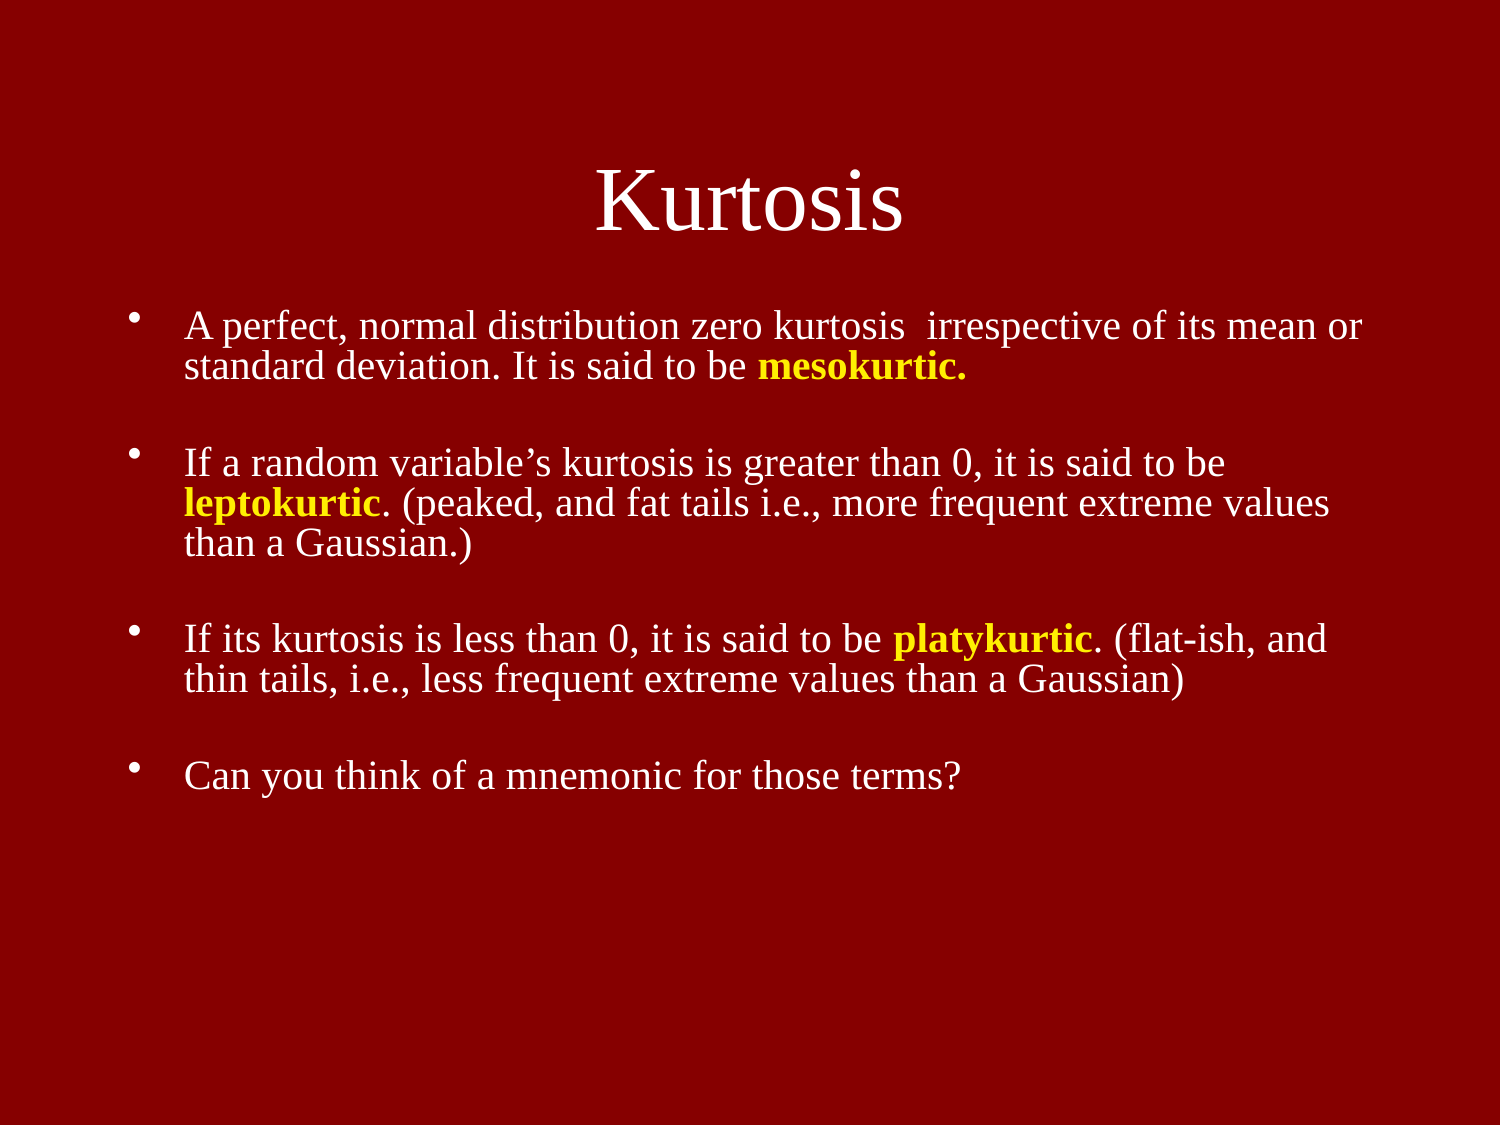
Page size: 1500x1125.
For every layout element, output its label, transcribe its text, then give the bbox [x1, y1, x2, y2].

title Kurtosis [112, 99, 1388, 288]
list A perfect, normal distribution zero kurtosis irrespective of its mean or standard deviation. It is said to be mesokurtic. If a random variable’s kurtosis is greater than 0, it is said to be leptokurtic. (peaked, and fat tails i.e., more frequent extreme values than a Gaussian.) If its kurtosis is less than 0, it is said to be platykurtic. (flat-ish, and thin tails, i.e., less frequent extreme values than a Gaussian) Can you think of a mnemonic for those terms? [112, 299, 1388, 976]
